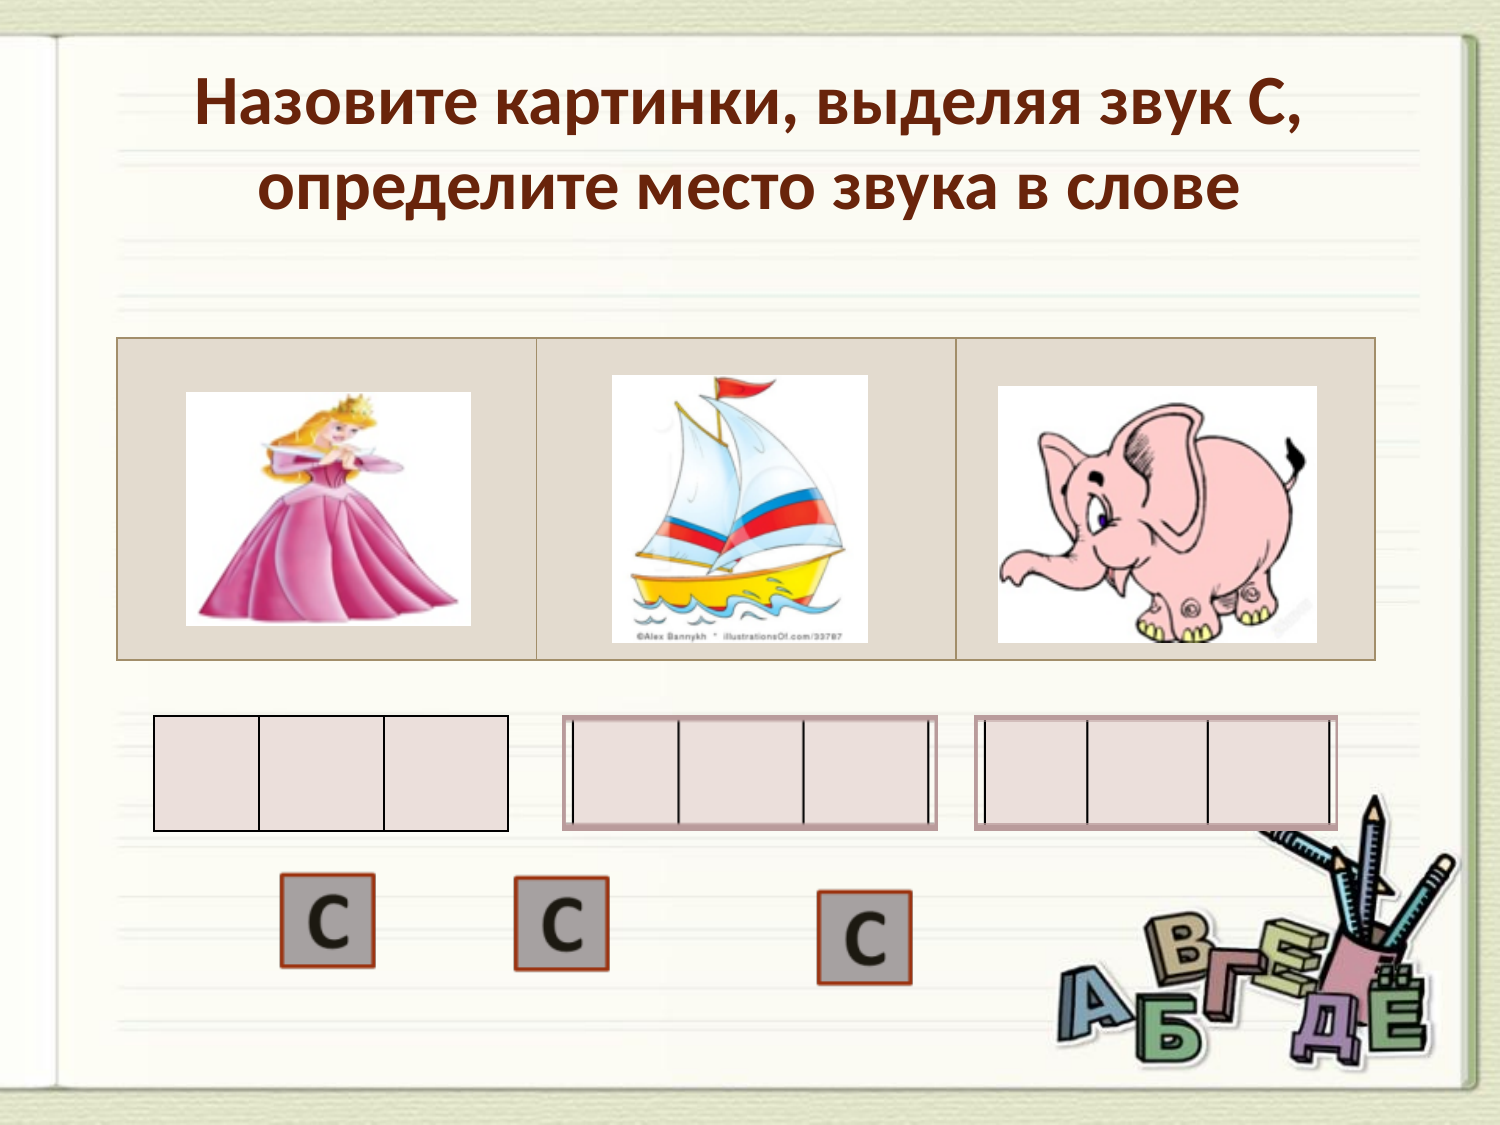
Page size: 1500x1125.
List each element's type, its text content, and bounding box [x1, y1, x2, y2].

table_header [118, 339, 536, 659]
table_header [260, 717, 383, 830]
table_header [155, 717, 258, 830]
picture [0, 0, 1500, 1125]
table_header [537, 339, 955, 659]
table_header [385, 717, 507, 830]
title Назовите картинки, выделяя звук С, определите место звука в слове [75, 45, 1425, 233]
table_header [957, 339, 1374, 659]
